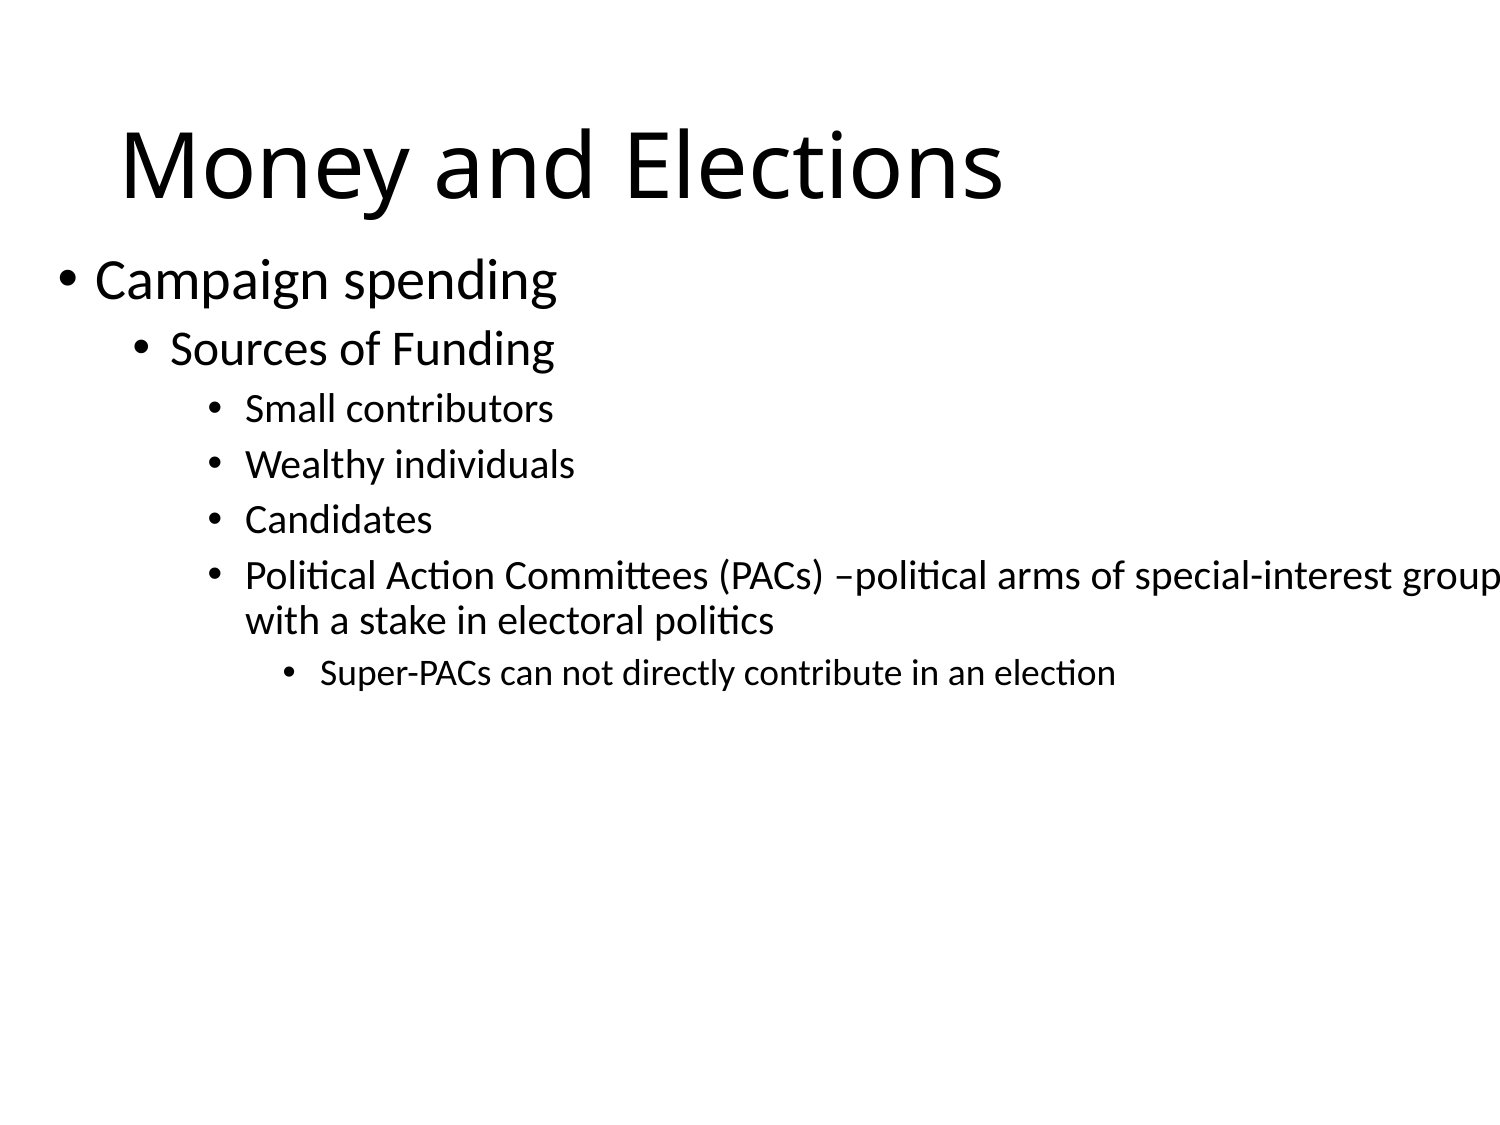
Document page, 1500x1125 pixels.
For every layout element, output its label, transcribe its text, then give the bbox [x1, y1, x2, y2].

list Campaign spending Sources of Funding Small contributors Wealthy individuals Candidates Political Action Committees (PACs) –political arms of special-interest groups with a stake in electoral politics Super-PACs can not directly contribute in an election [42, 241, 1500, 1125]
title Money and Elections [103, 59, 1397, 241]
